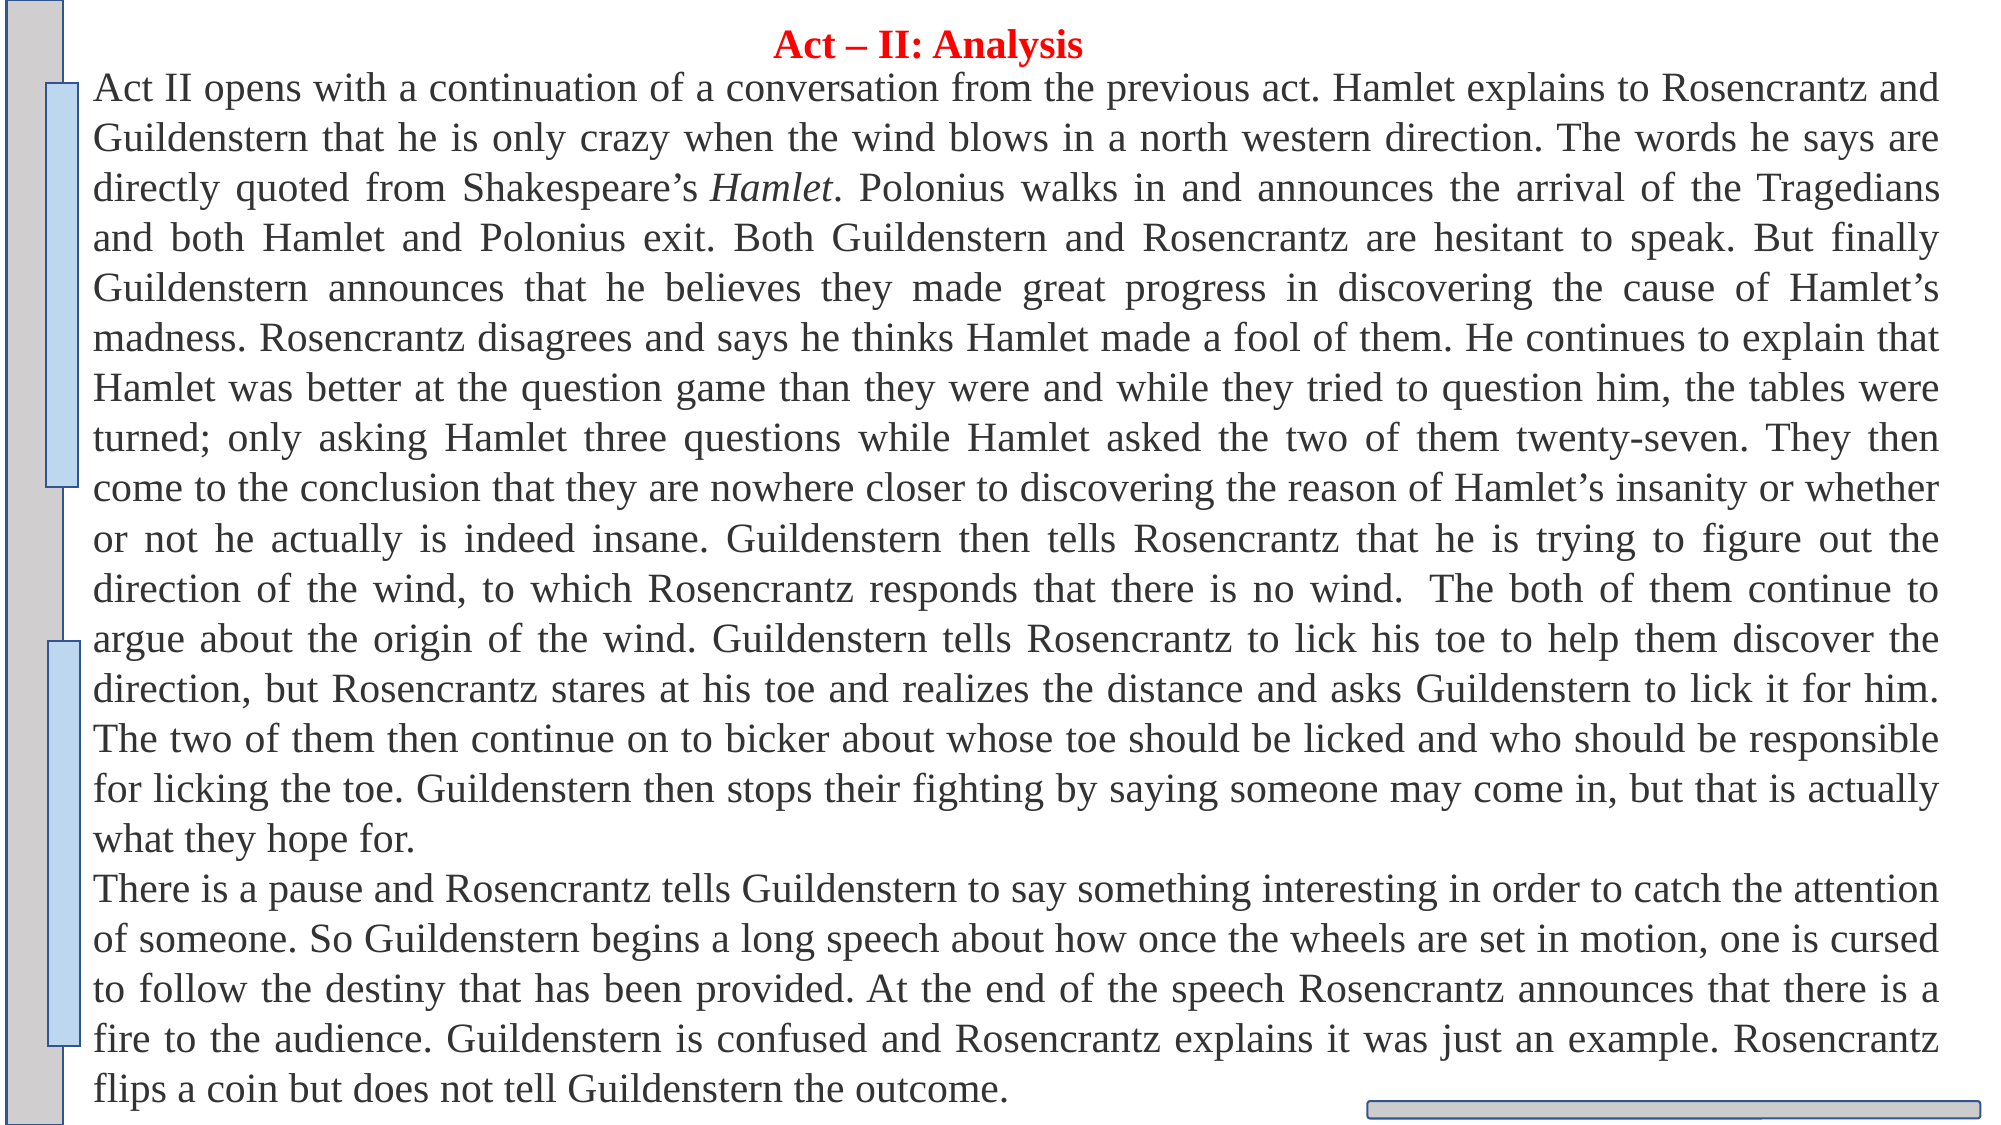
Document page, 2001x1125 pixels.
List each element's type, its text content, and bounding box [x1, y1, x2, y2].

text_box [47, 640, 78, 1047]
text_box Act II opens with a continuation of a conversation from the previous act. Hamlet explains to Rosencrantz and Guildenstern that he is only crazy when the wind blows in a north western direction. The words he says are directly quoted from Shakespeare’s Hamlet. Polonius walks in and announces the arrival of the Tragedians and both Hamlet and Polonius exit. Both Guildenstern and Rosencrantz are hesitant to speak. But finally Guildenstern announces that he believes they made great progress in discovering the cause of Hamlet’s madness. Rosencrantz disagrees and says he thinks Hamlet made a fool of them. He continues to explain that Hamlet was better at the question game than they were and while they tried to question him, the tables were turned; only asking Hamlet three questions while Hamlet asked the two of them twenty-seven. They then come to the conclusion that they are nowhere closer to discovering the reason of Hamlet’s insanity or whether or not he actually is indeed insane. Guildenstern then tells Rosencrantz that he is trying to figure out the direction of the wind, to which Rosencrantz responds that there is no wind. The both of them continue to argue about the origin of the wind. Guildenstern tells Rosencrantz to lick his toe to help them discover the direction, but Rosencrantz stares at his toe and realizes the distance and asks Guildenstern to lick it for him. The two of them then continue on to bicker about whose toe should be licked and who should be responsible for licking the toe. Guildenstern then stops their fighting by saying someone may come in, but that is actually what they hope for. There is a pause and Rosencrantz tells Guildenstern to say something interesting in order to catch the attention of someone. So Guildenstern begins a long speech about how once the wheels are set in motion, one is cursed to follow the destiny that has been provided. At the end of the speech Rosencrantz announces that there is a fire to the audience. Guildenstern is confused and Rosencrantz explains it was just an example. Rosencrantz flips a coin but does not tell Guildenstern the outcome. [78, 52, 1957, 1118]
text_box Act – II: Analysis [463, 9, 1394, 74]
text_box [5, 0, 64, 1125]
text_box [45, 82, 78, 488]
text_box [1367, 1100, 1982, 1120]
